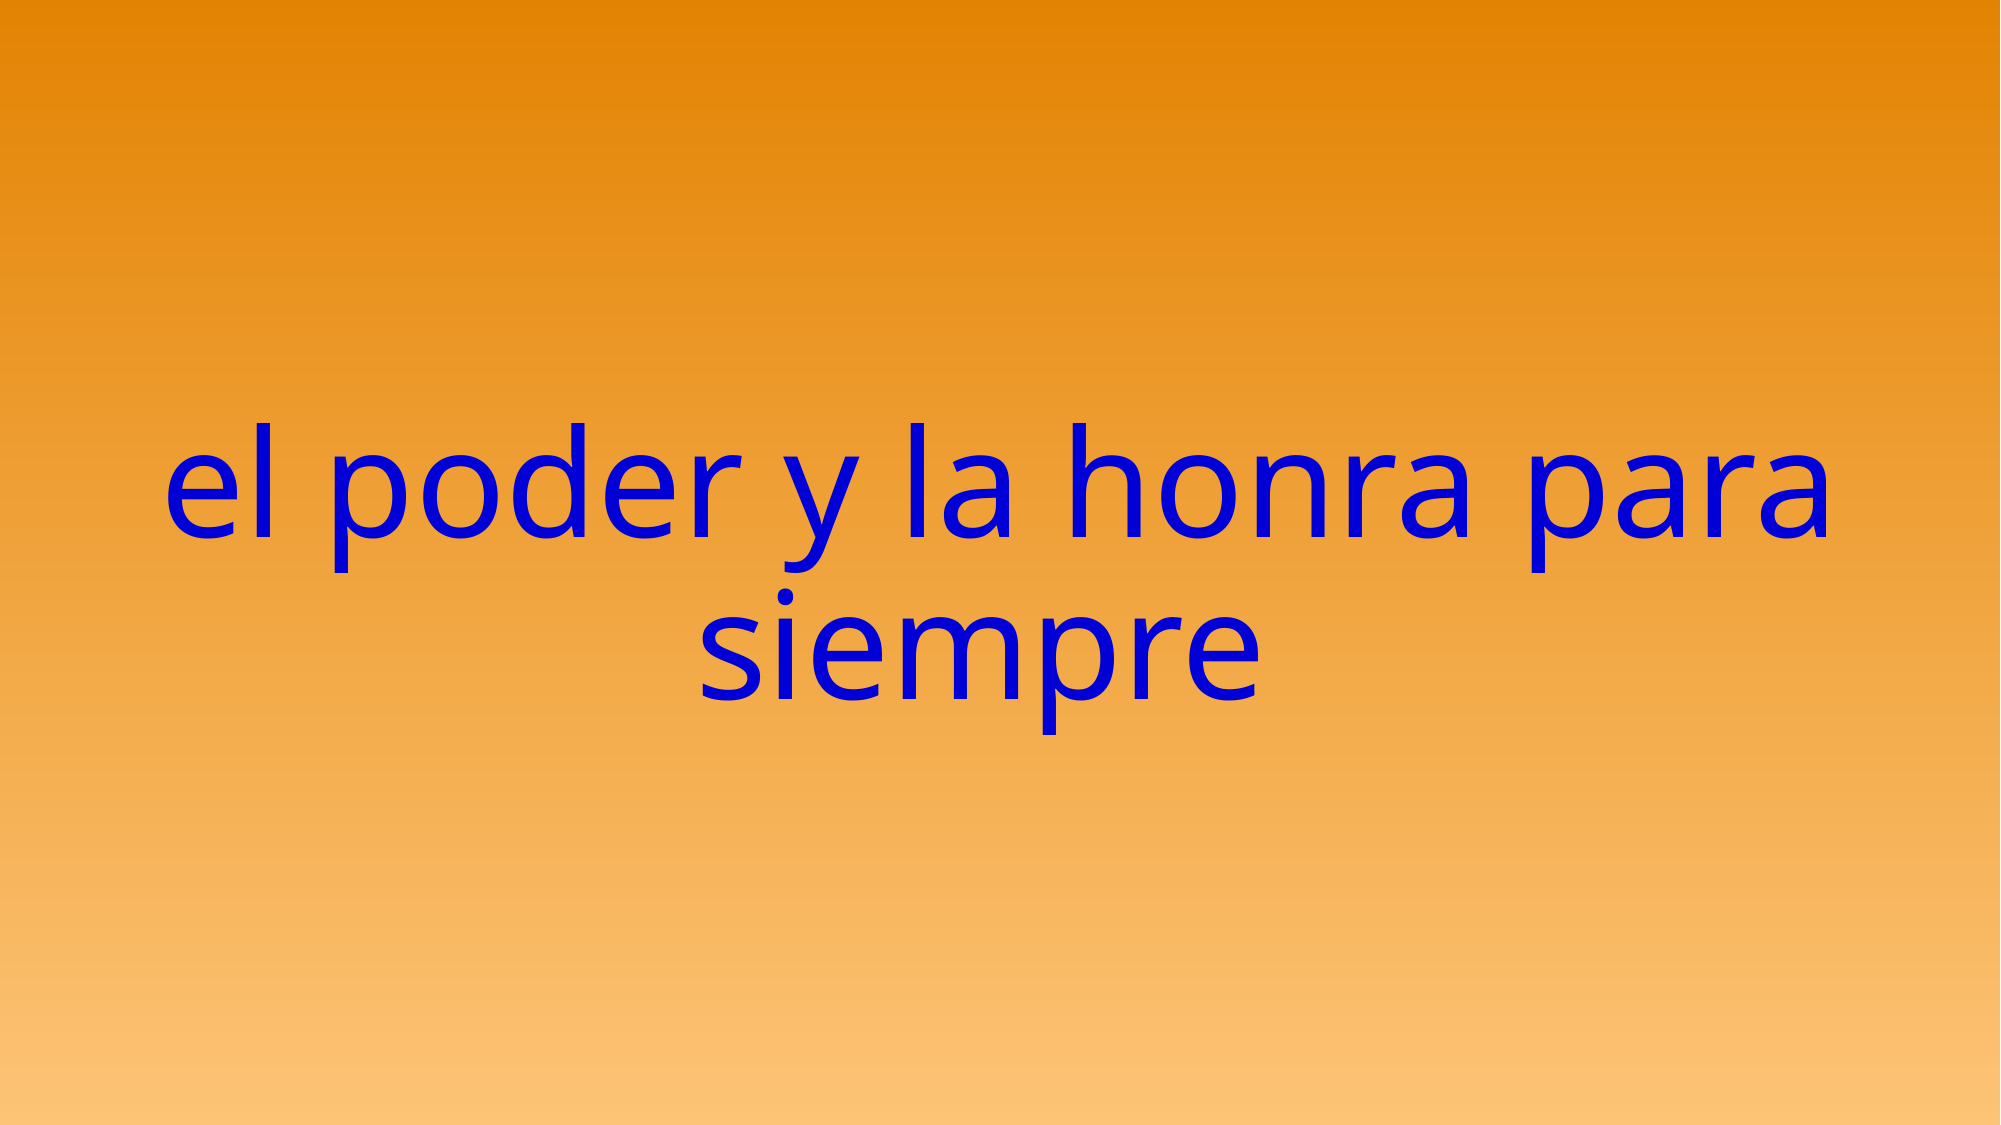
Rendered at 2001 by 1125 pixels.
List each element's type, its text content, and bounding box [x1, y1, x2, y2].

title el poder y la honra para siempre [110, 385, 1890, 740]
